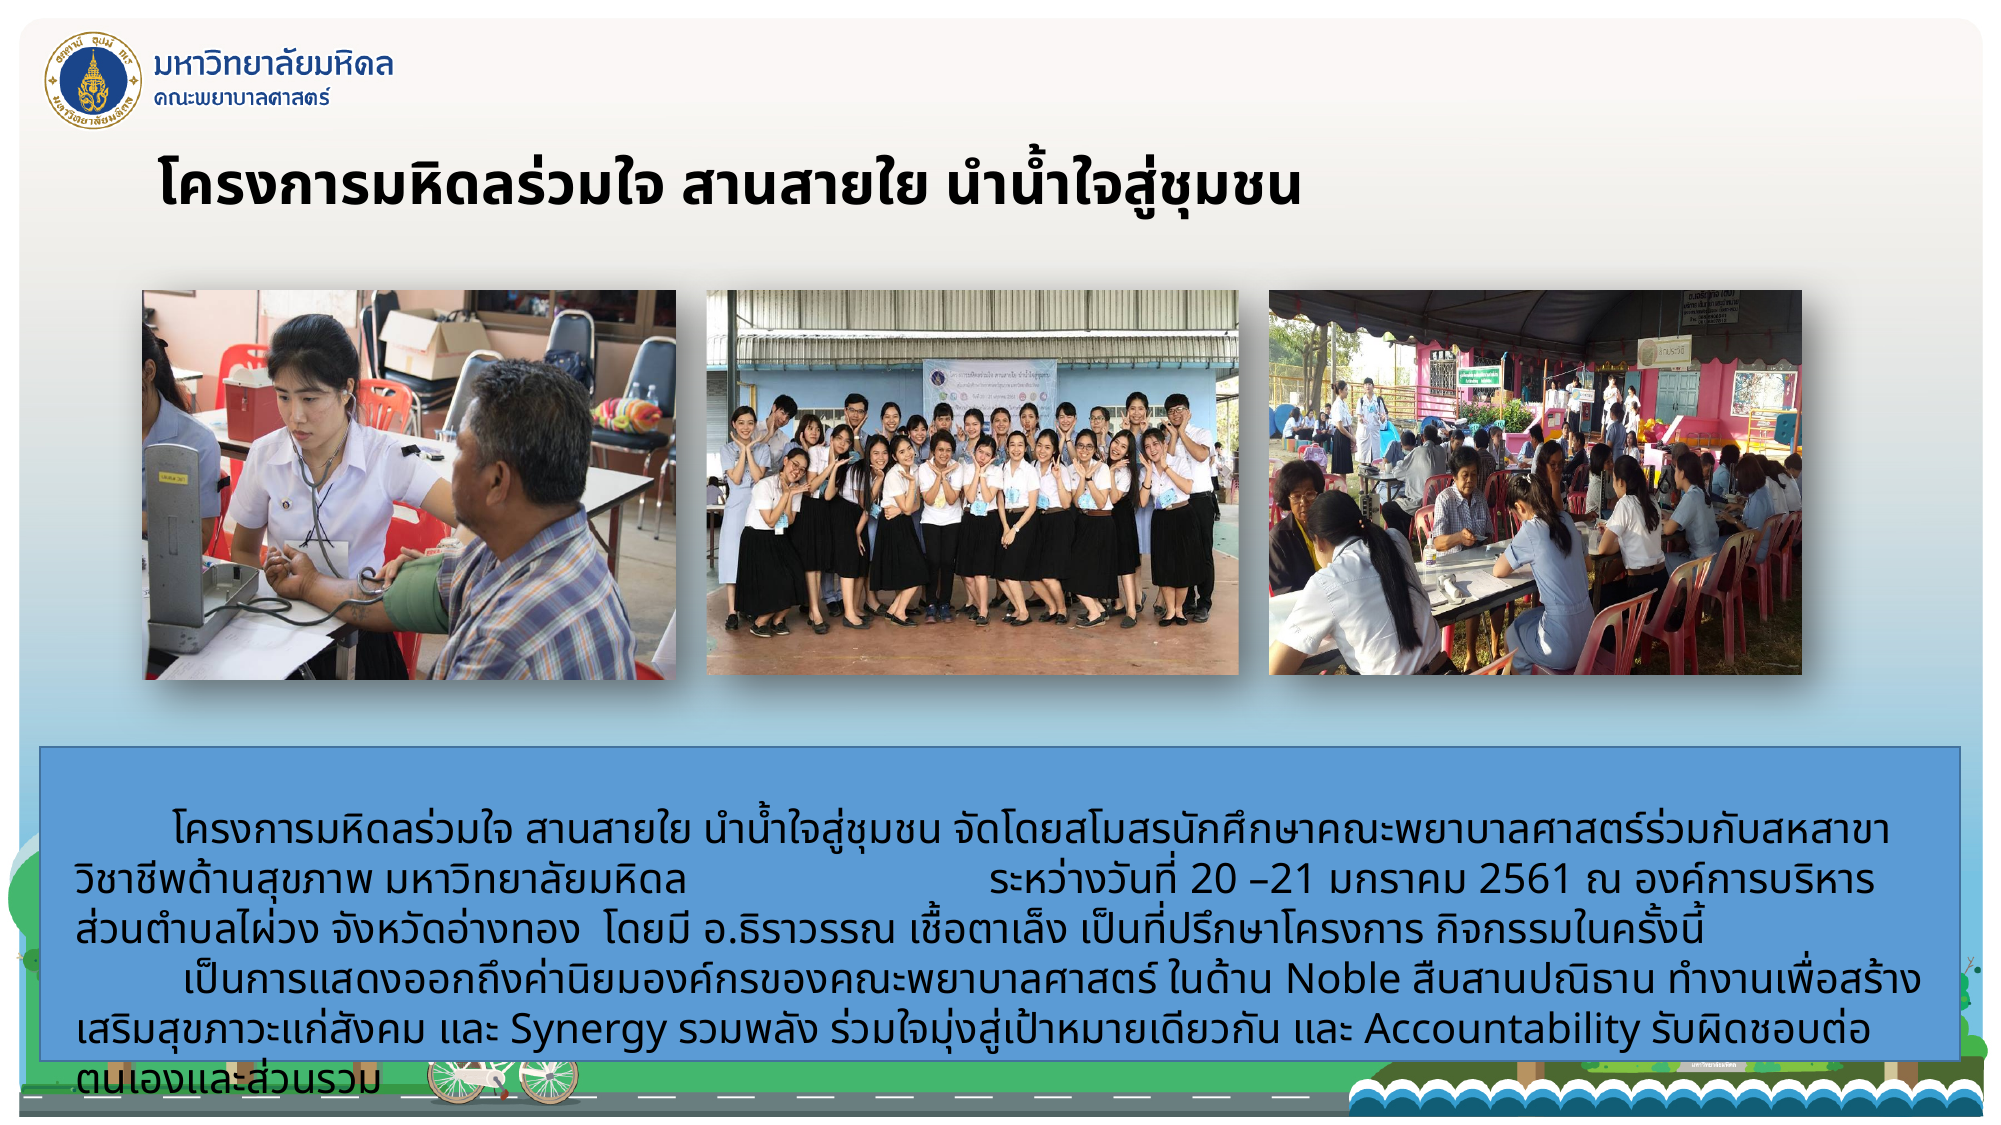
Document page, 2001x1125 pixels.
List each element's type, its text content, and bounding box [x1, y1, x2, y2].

picture [0, 0, 2001, 1125]
text_box โครงการมหิดลร่วมใจ สานสายใย นำน้ำใจสู่ชุมชน [142, 139, 1695, 224]
text_box [39, 746, 1961, 1062]
text_box โครงการมหิดลร่วมใจ สานสายใย นำน้ำใจสู่ชุมชน จัดโดยสโมสรนักศึกษาคณะพยาบาลศาสตร์ร่วมกับสหสาขาวิชาชีพด้านสุขภาพ มหาวิทยาลัยมหิดล ระหว่างวันที่ 20 –21 มกราคม 2561 ณ องค์การบริหารส่วนตำบลไผ่วง จังหวัดอ่างทอง โดยมี อ.ธิราวรรณ เชื้อตาเล็ง เป็นที่ปรึกษาโครงการ กิจกรรมในครั้งนี้ เป็นการแสดงออกถึงค่านิยมองค์กรของคณะพยาบาลศาสตร์ ในด้าน Noble สืบสานปณิธาน ทำงานเพื่อสร้างเสริมสุขภาวะแก่สังคม และ Synergy รวมพลัง ร่วมใจมุ่งสู่เป้าหมายเดียวกัน และ Accountability รับผิดชอบต่อตนเองและส่วนรวม [60, 793, 1940, 1125]
